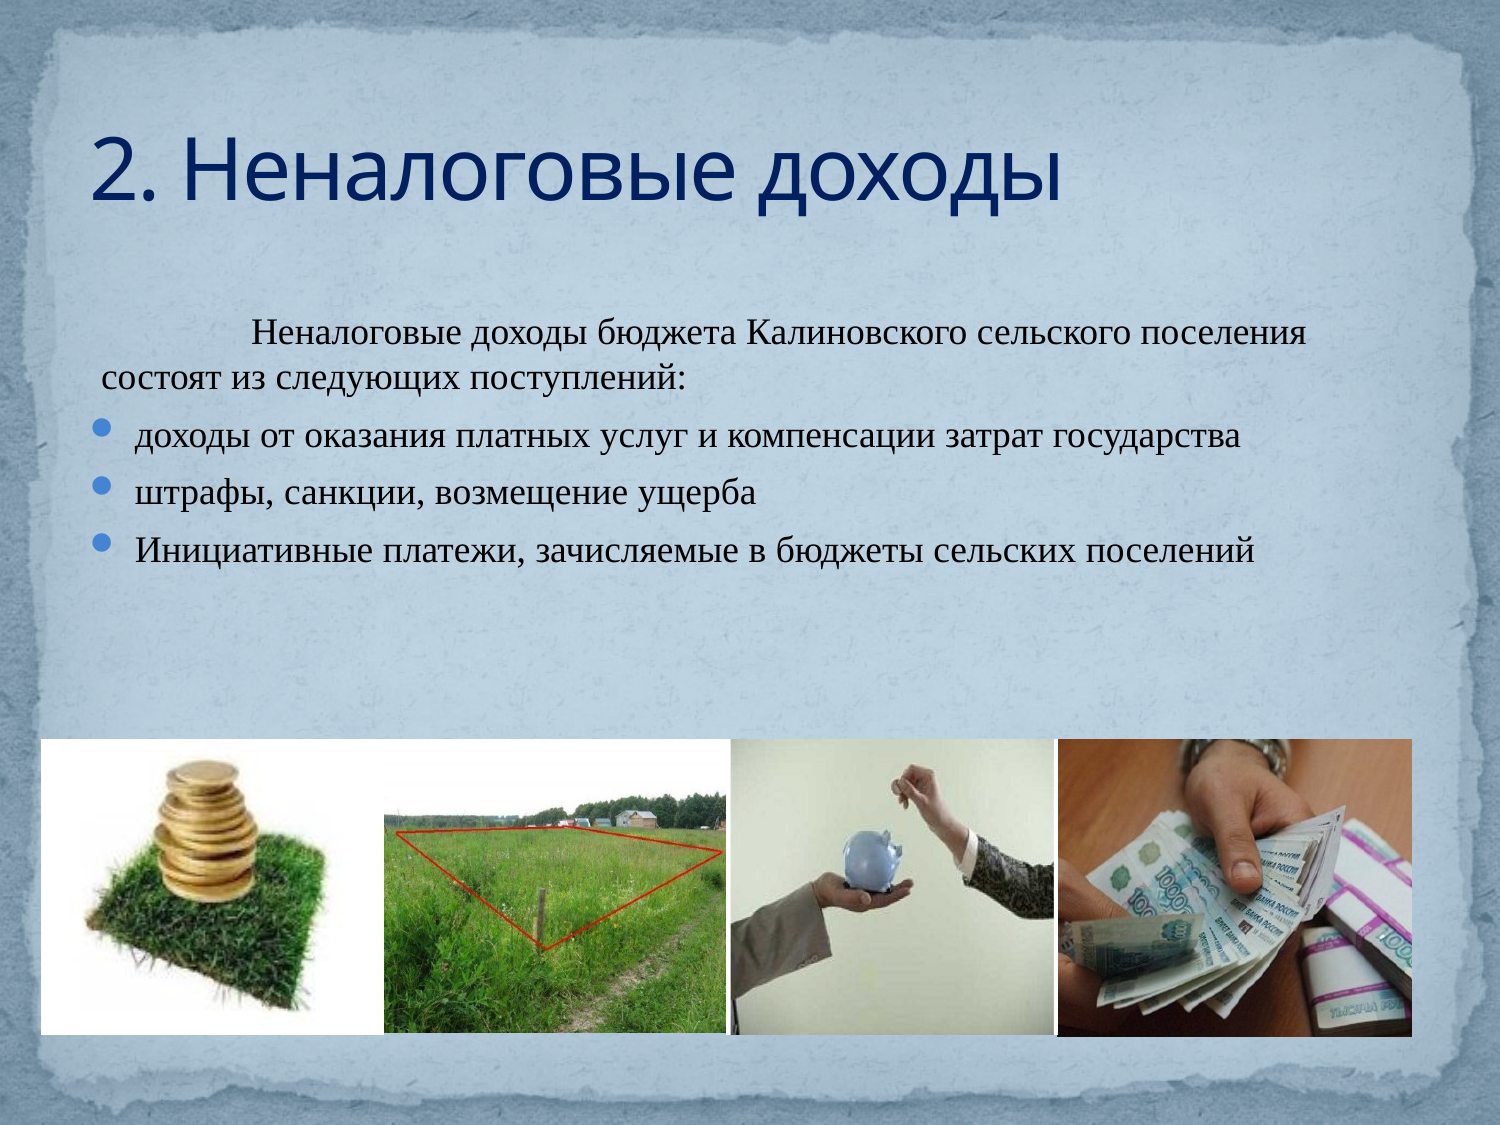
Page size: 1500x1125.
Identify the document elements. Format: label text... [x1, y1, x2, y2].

list Неналоговые доходы бюджета Калиновского сельского поселения состоят из следующих поступлений: доходы от оказания платных услуг и компенсации затрат государства штрафы, санкции, возмещение ущерба Инициативные платежи, зачисляемые в бюджеты сельских поселений [75, 249, 1425, 1000]
picture [41, 739, 1412, 1037]
title 2. Неналоговые доходы [74, 24, 1425, 225]
